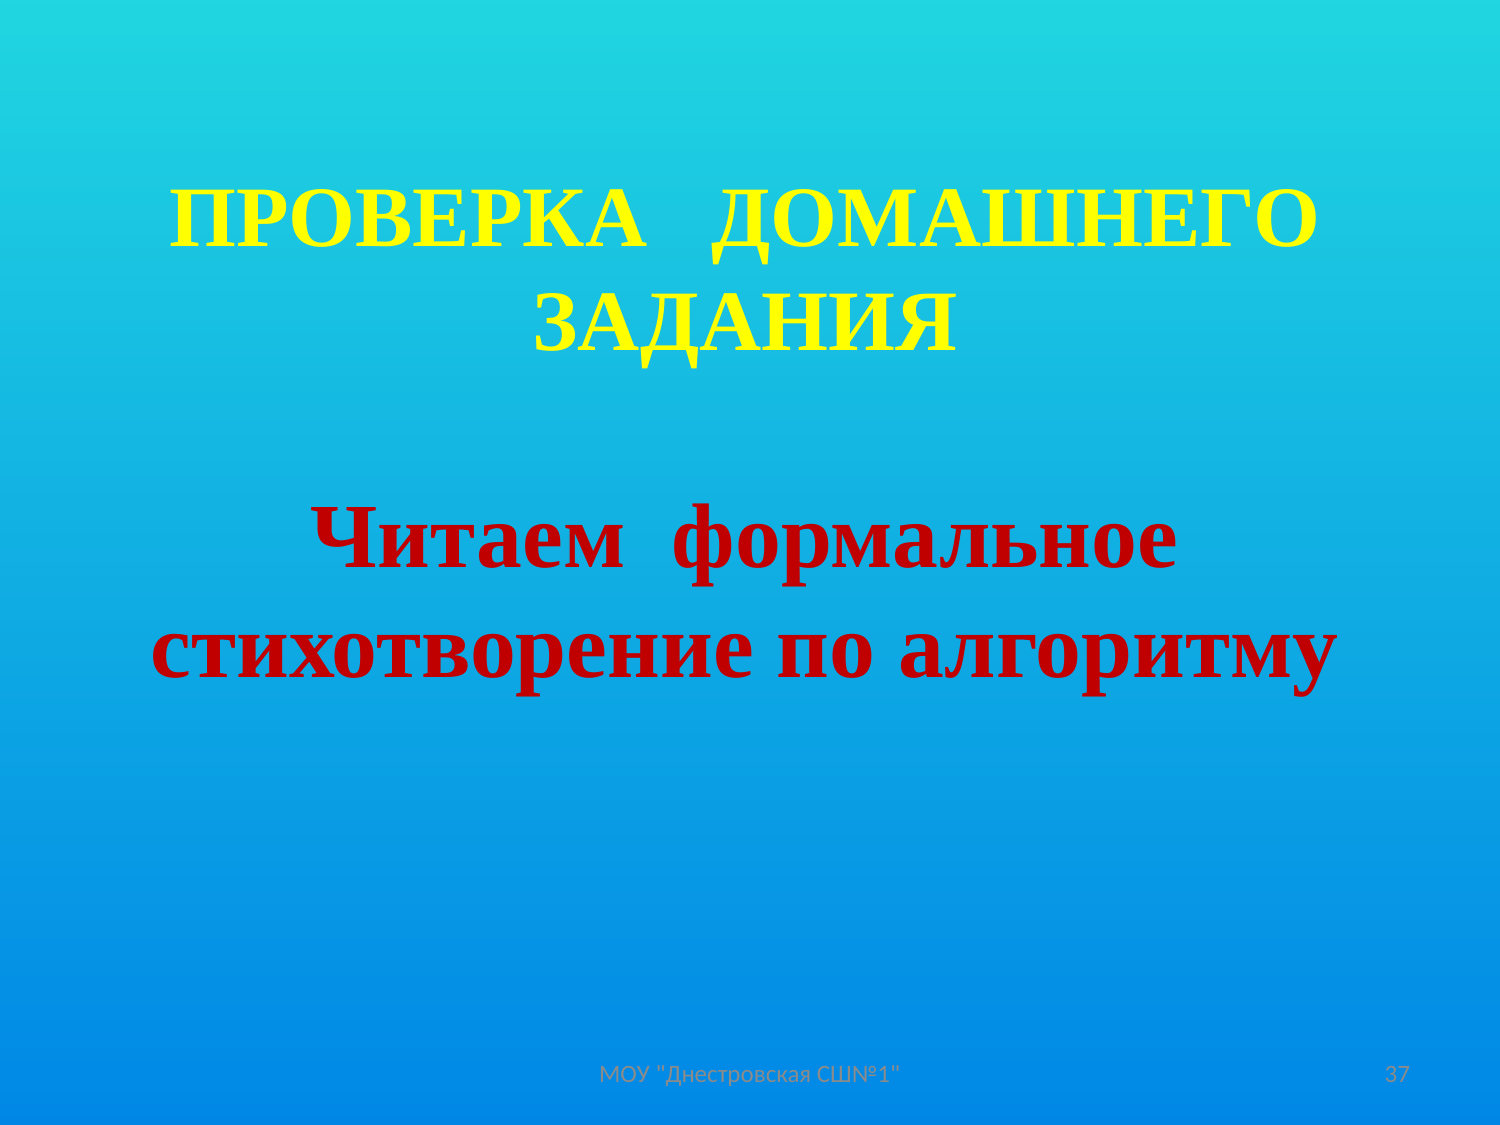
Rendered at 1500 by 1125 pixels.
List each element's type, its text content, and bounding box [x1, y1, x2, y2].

slide_number 37 [1074, 1042, 1425, 1103]
text_box Читаем формальное стихотворение по алгоритму [70, 433, 1421, 739]
footer МОУ "Днестровская СШ№1" [512, 1042, 988, 1103]
title ПРОВЕРКА ДОМАШНЕГО ЗАДАНИЯ [70, 152, 1421, 376]
